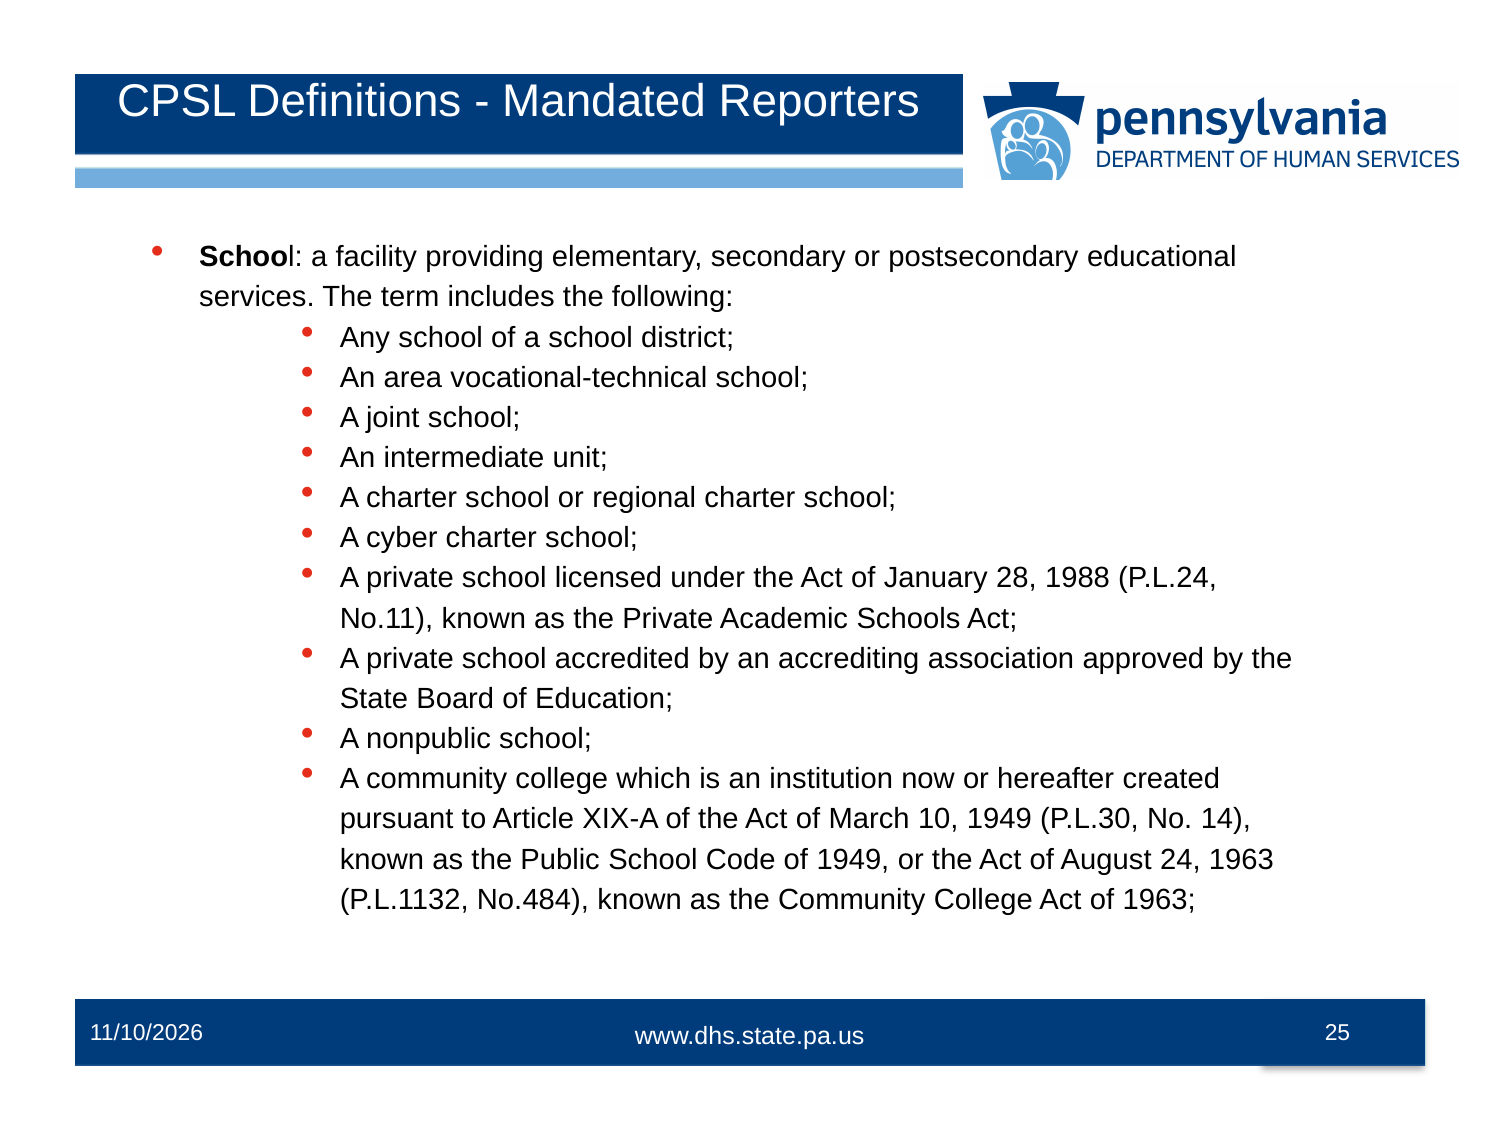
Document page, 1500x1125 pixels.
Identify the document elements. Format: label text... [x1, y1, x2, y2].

picture [75, 999, 1425, 1066]
picture [983, 82, 1459, 180]
slide_number 25 [1250, 999, 1425, 1063]
picture [75, 138, 963, 188]
title CPSL Definitions - Mandated Reporters [75, 63, 963, 138]
list School: a facility providing elementary, secondary or postsecondary educational services. The term includes the following: Any school of a school district; An area vocational-technical school; A joint school; An intermediate unit; A charter school or regional charter school; A cyber charter school; A private school licensed under the Act of January 28, 1988 (P.L.24, No.11), known as the Private Academic Schools Act; A private school accredited by an accrediting association approved by the State Board of Education; A nonpublic school; A community college which is an institution now or hereafter created pursuant to Article XIX-A of the Act of March 10, 1949 (P.L.30, No. 14), known as the Public School Code of 1949, or the Act of August 24, 1963 (P.L.1132, No.484), known as the Community College Act of 1963; [62, 224, 1400, 925]
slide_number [75, 999, 425, 1063]
